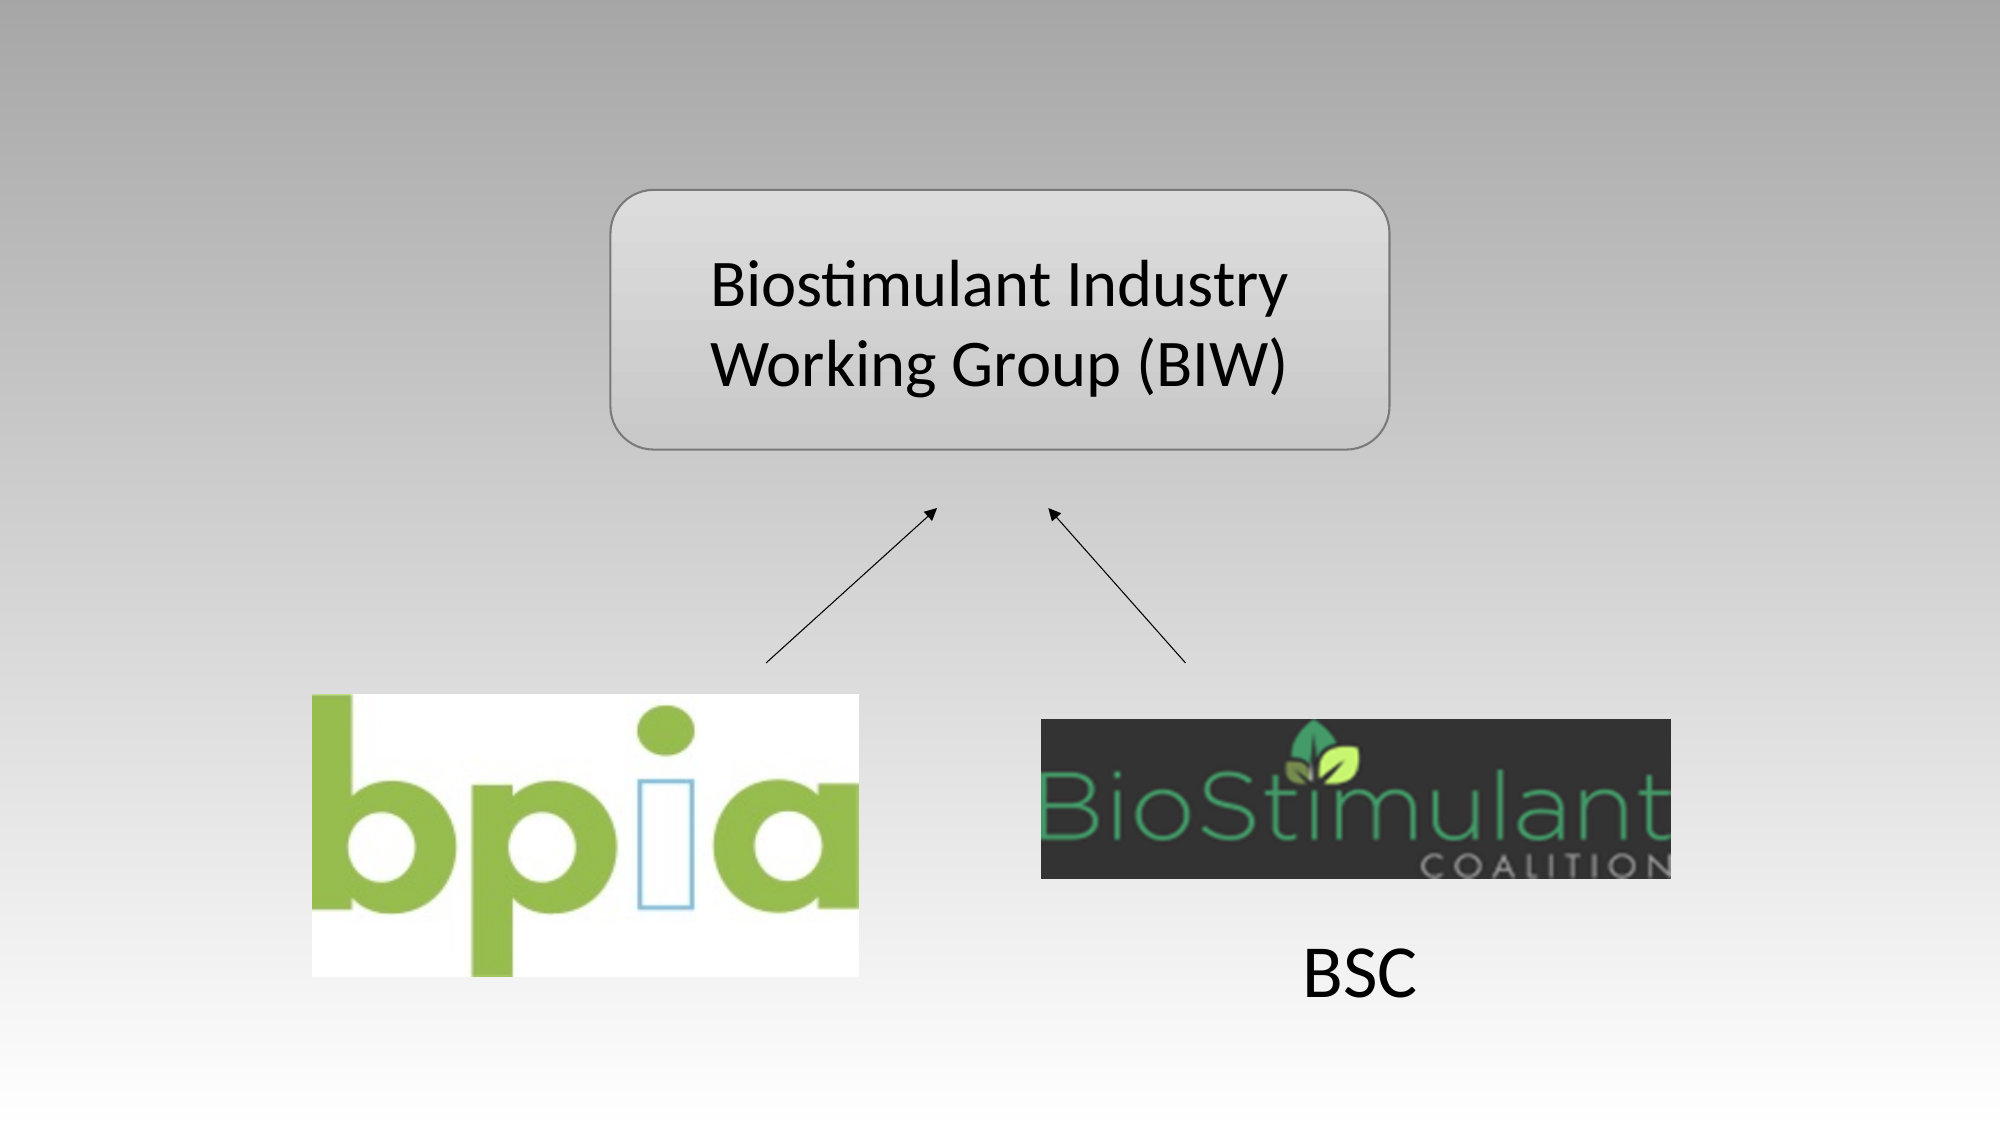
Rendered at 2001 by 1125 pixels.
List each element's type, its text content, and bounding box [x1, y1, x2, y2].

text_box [1048, 507, 1186, 663]
picture [311, 694, 859, 977]
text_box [766, 507, 938, 663]
text_box Biostimulant Industry Working Group (BIW) [609, 188, 1391, 451]
text_box BSC [1287, 915, 1433, 1021]
picture [1041, 719, 1671, 879]
